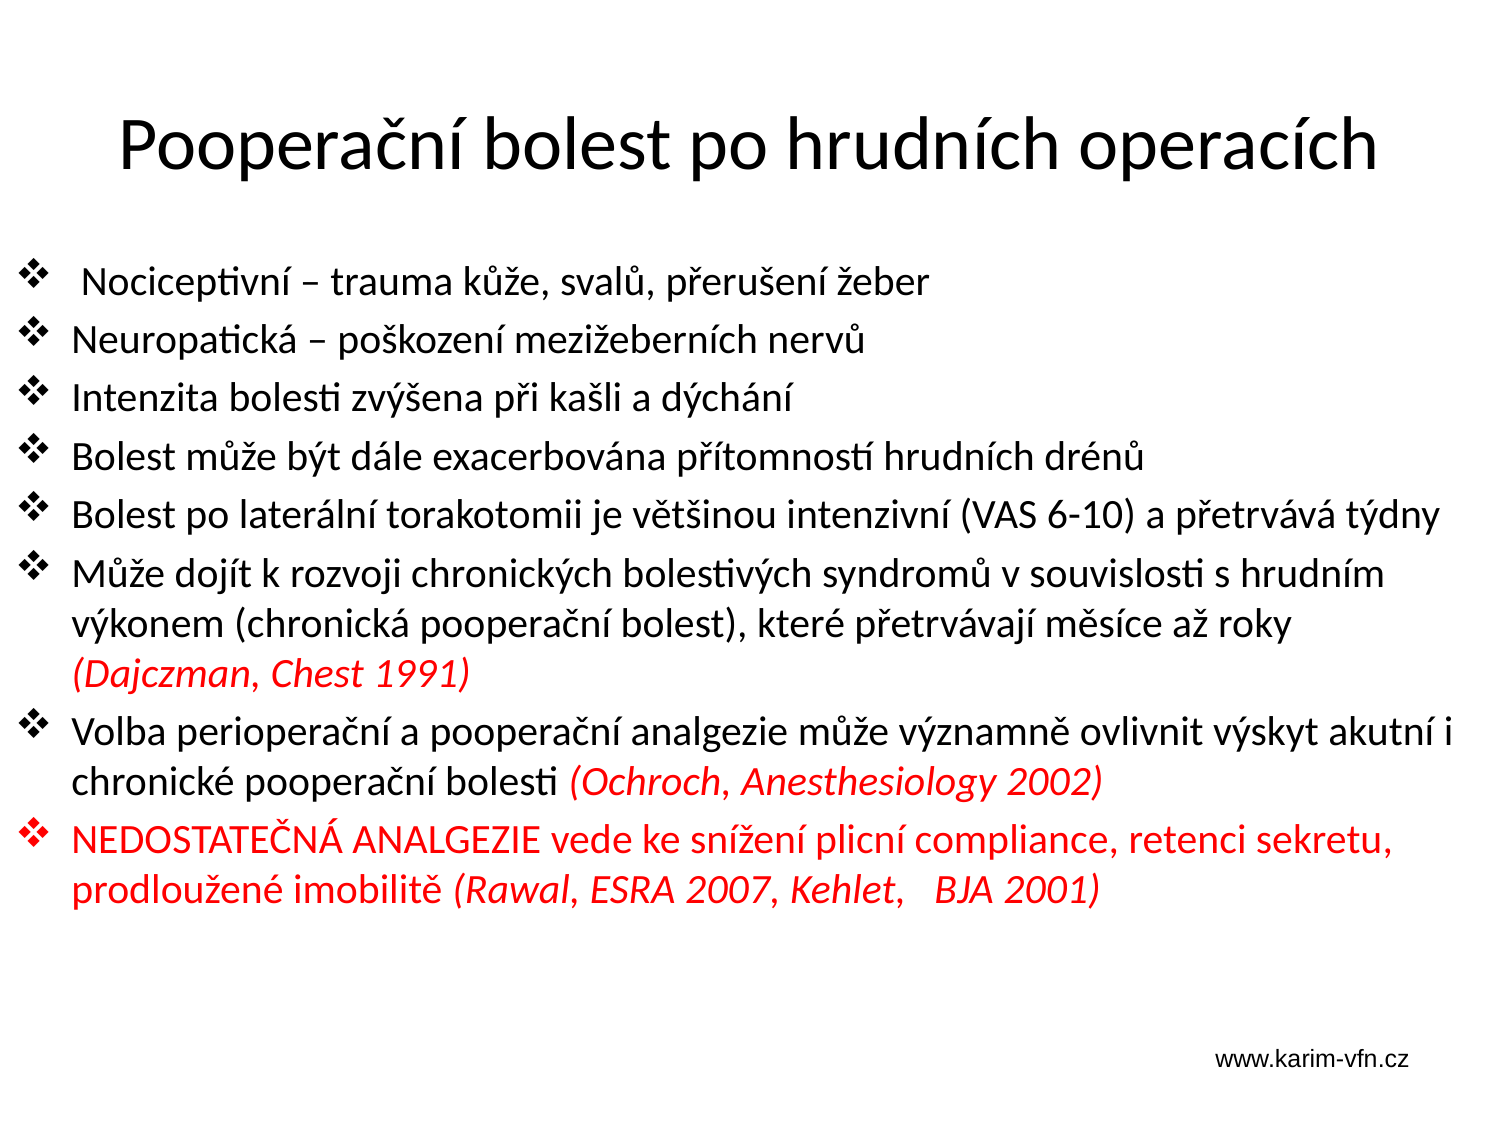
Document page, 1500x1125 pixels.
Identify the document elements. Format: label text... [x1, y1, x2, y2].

list Nociceptivní – trauma kůže, svalů, přerušení žeber Neuropatická – poškození mezižeberních nervů Intenzita bolesti zvýšena při kašli a dýchání Bolest může být dále exacerbována přítomností hrudních drénů Bolest po laterální torakotomii je většinou intenzivní (VAS 6-10) a přetrvává týdny Může dojít k rozvoji chronických bolestivých syndromů v souvislosti s hrudním výkonem (chronická pooperační bolest), které přetrvávají měsíce až roky (Dajczman, Chest 1991) Volba perioperační a pooperační analgezie může významně ovlivnit výskyt akutní i chronické pooperační bolesti (Ochroch, Anesthesiology 2002) NEDOSTATEČNÁ ANALGEZIE vede ke snížení plicní compliance, retenci sekretu, prodloužené imobilitě (Rawal, ESRA 2007, Kehlet, BJA 2001) [0, 246, 1500, 1008]
title Pooperační bolest po hrudních operacích [75, 45, 1425, 233]
slide_number www.karim-vfn.cz [1074, 1042, 1425, 1103]
